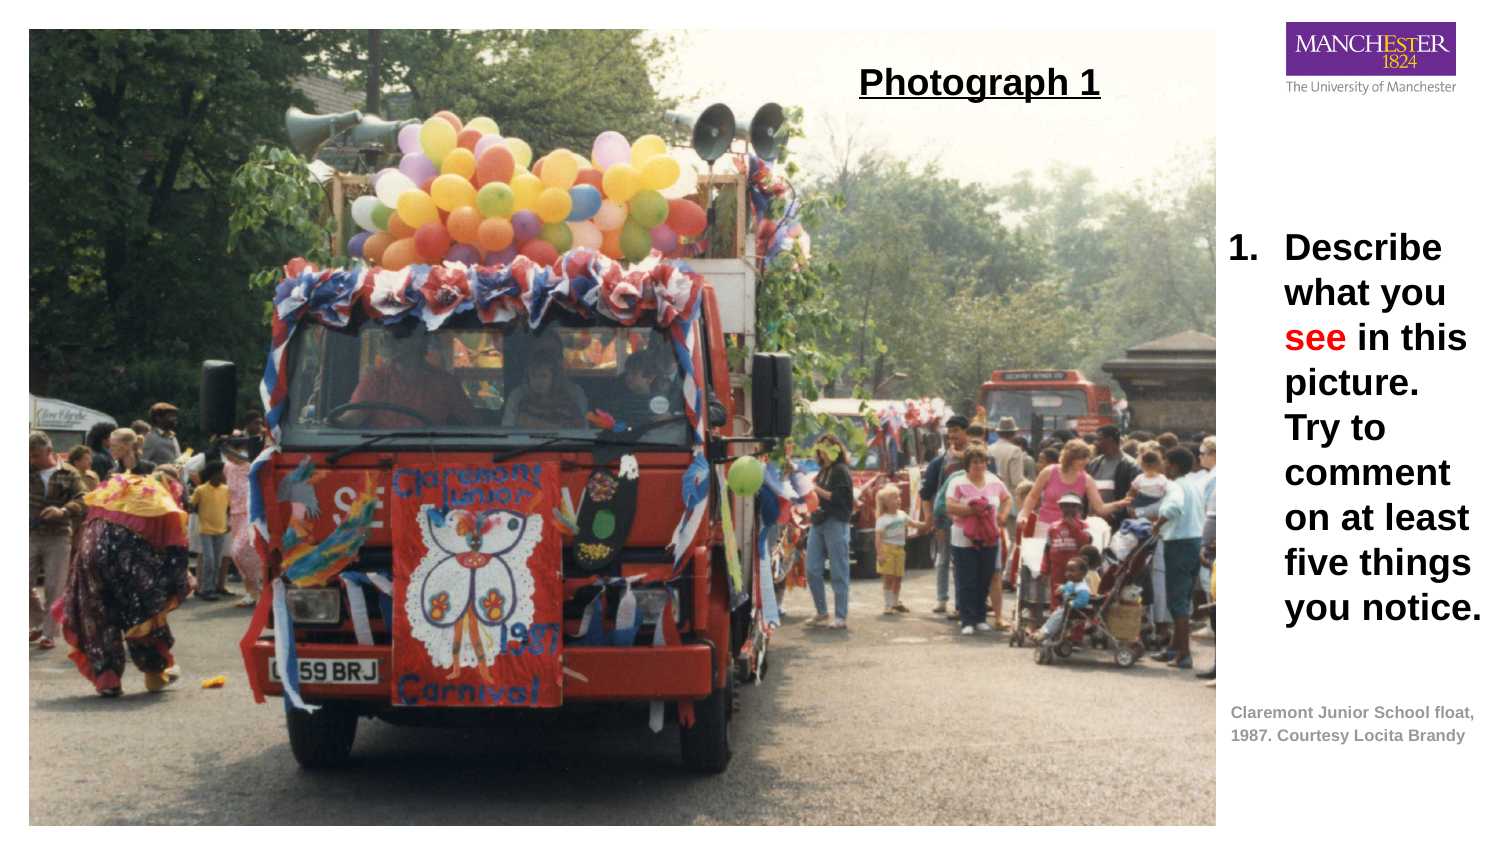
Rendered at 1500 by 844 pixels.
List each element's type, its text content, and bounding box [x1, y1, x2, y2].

text_box Describe what you see in this picture. Try to comment on at least five things you notice. [1216, 162, 1500, 643]
picture [28, 29, 1216, 826]
picture [1286, 22, 1456, 95]
text_box Claremont Junior School float, 1987. Courtesy Locita Brandy [1216, 684, 1500, 760]
